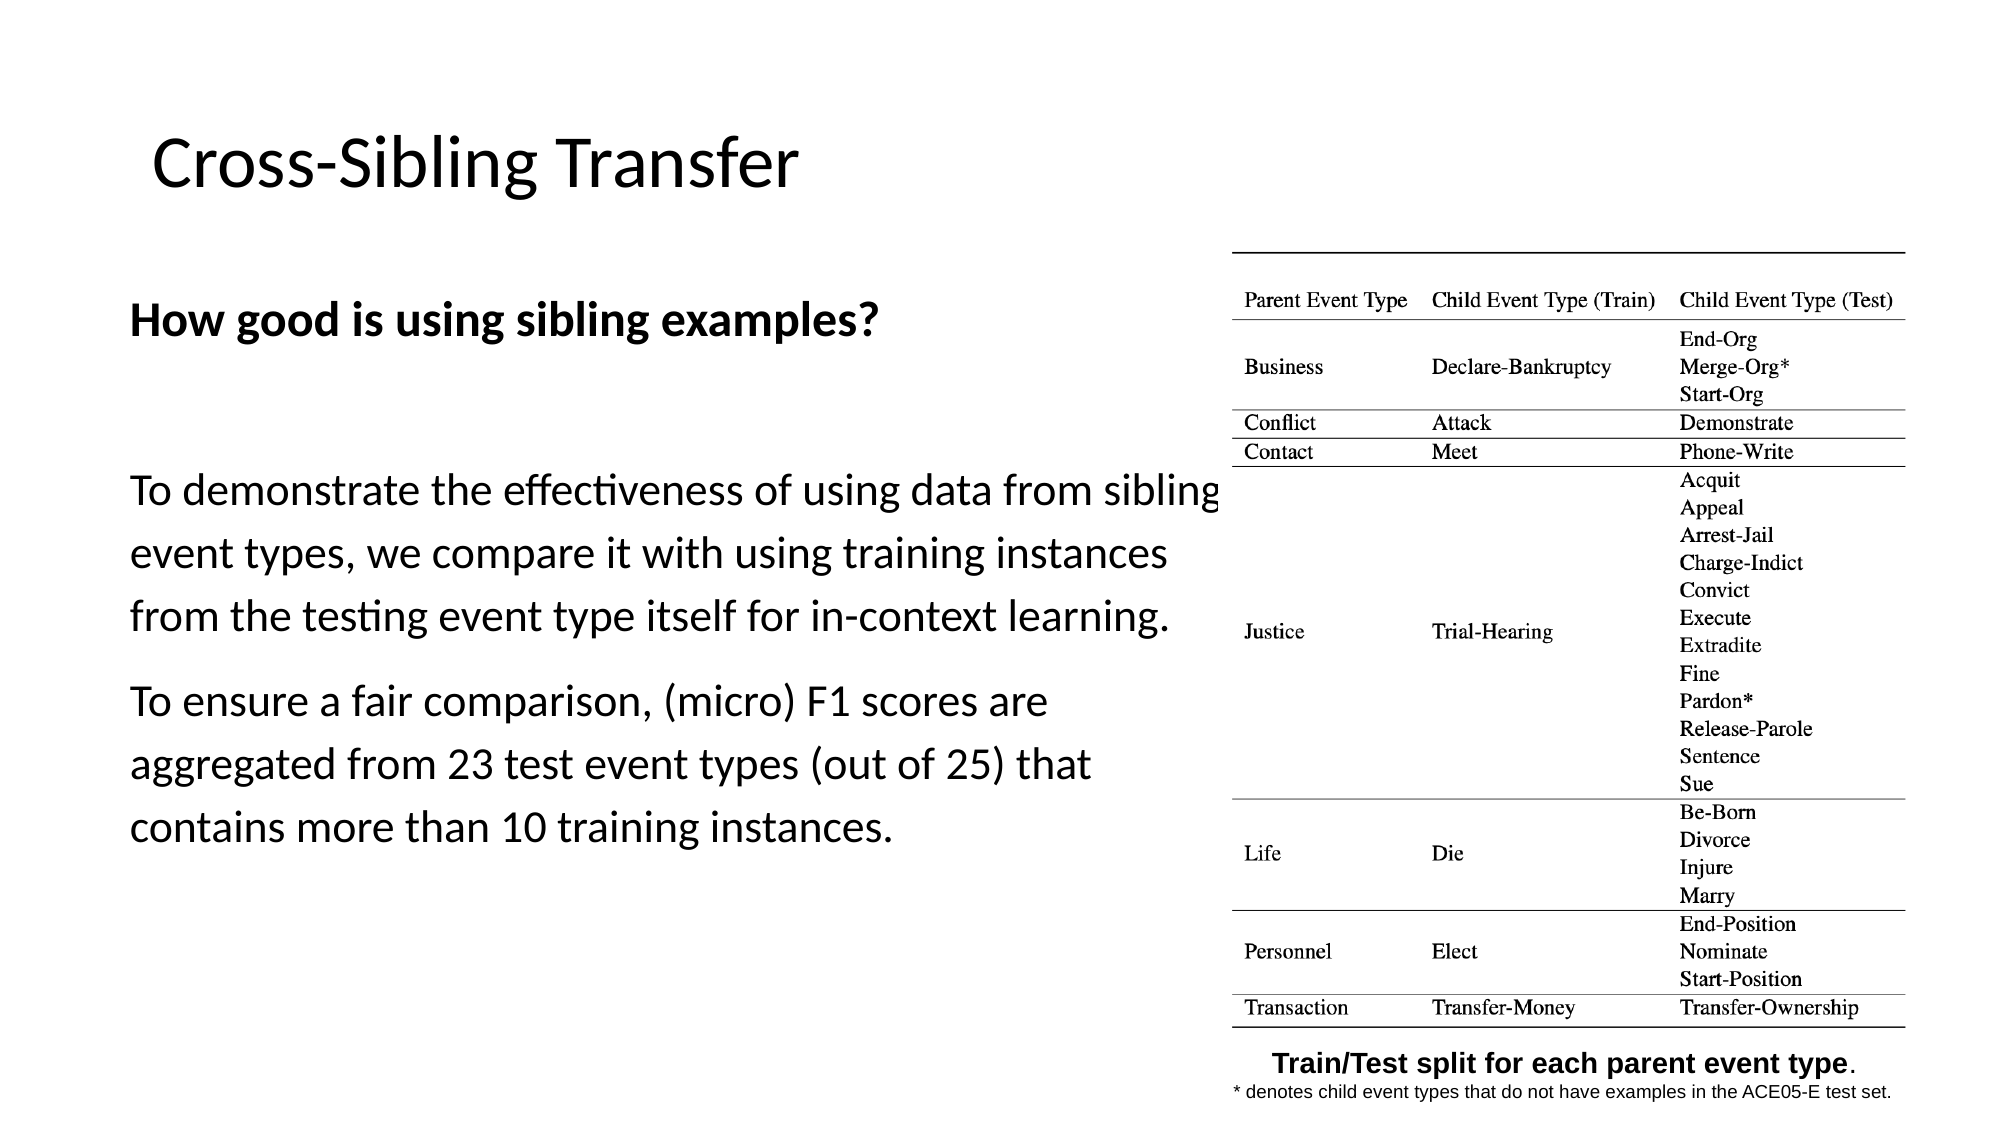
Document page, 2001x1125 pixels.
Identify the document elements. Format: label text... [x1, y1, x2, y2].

title Cross-Sibling Transfer [137, 81, 1812, 245]
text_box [1217, 244, 1920, 1119]
list How good is using sibling examples? To demonstrate the effectiveness of using data from sibling event types, we compare it with using training instances from the testing event type itself for in-context learning. To ensure a fair comparison, (micro) F1 scores are aggregated from 23 test event types (out of 25) that contains more than 10 training instances. [114, 270, 1212, 1119]
